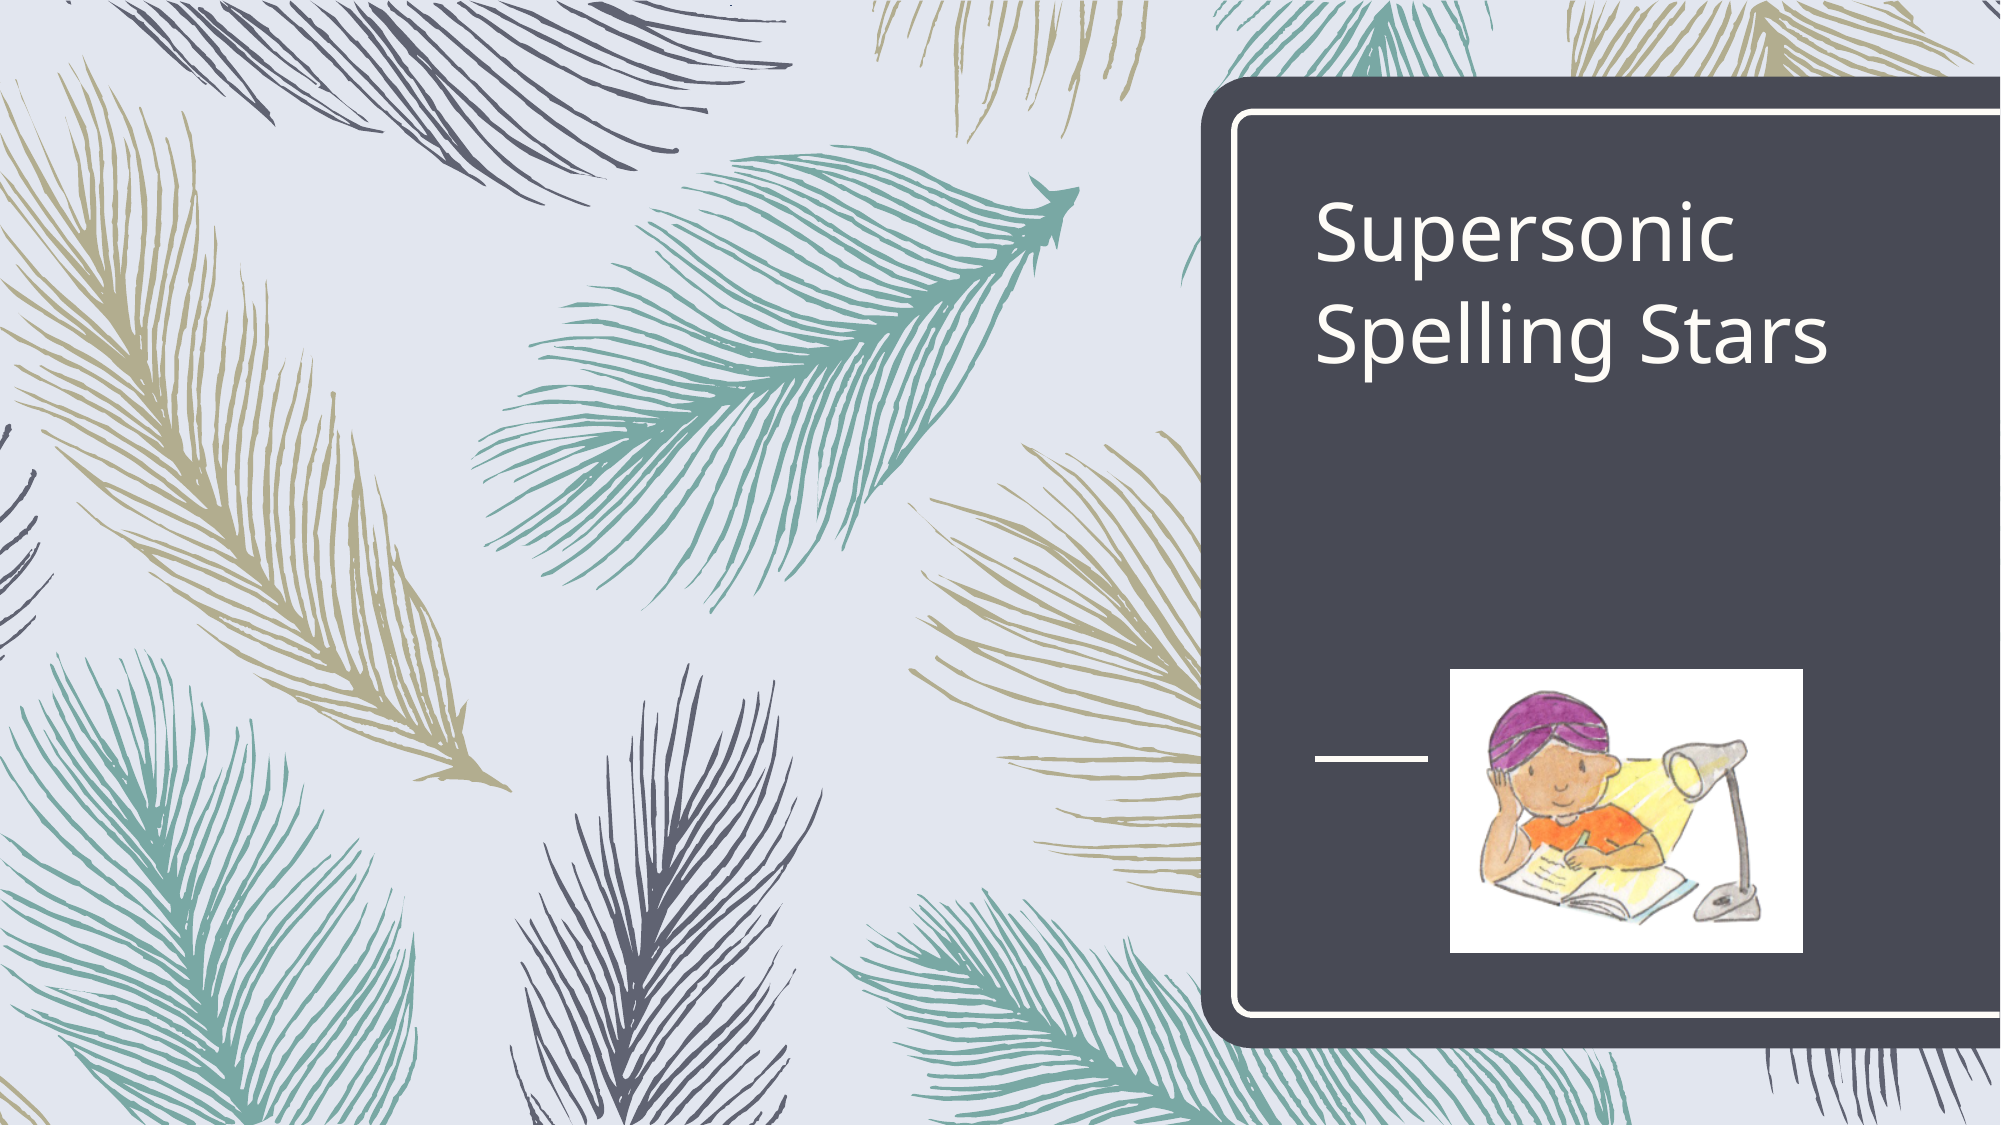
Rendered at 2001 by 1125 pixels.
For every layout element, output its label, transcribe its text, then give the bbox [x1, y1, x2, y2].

title Supersonic Spelling Stars [1299, 167, 1922, 718]
picture [1449, 669, 1803, 953]
